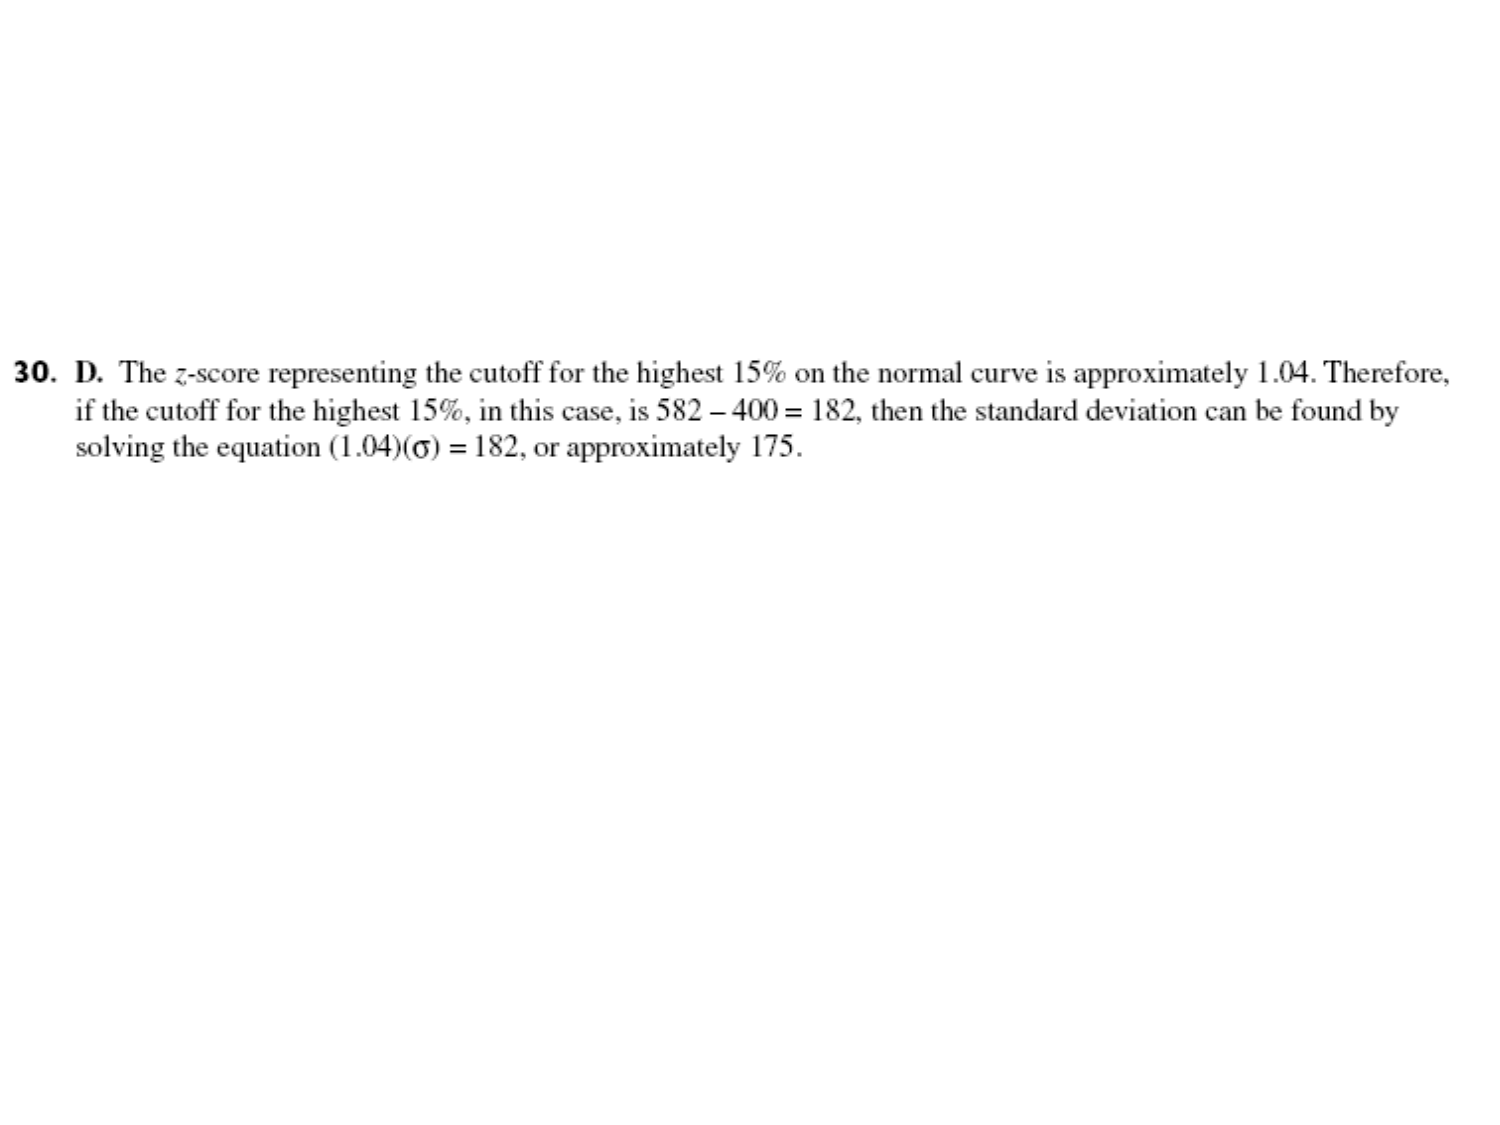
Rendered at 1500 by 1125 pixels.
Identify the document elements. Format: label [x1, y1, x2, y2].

picture [0, 349, 1461, 476]
